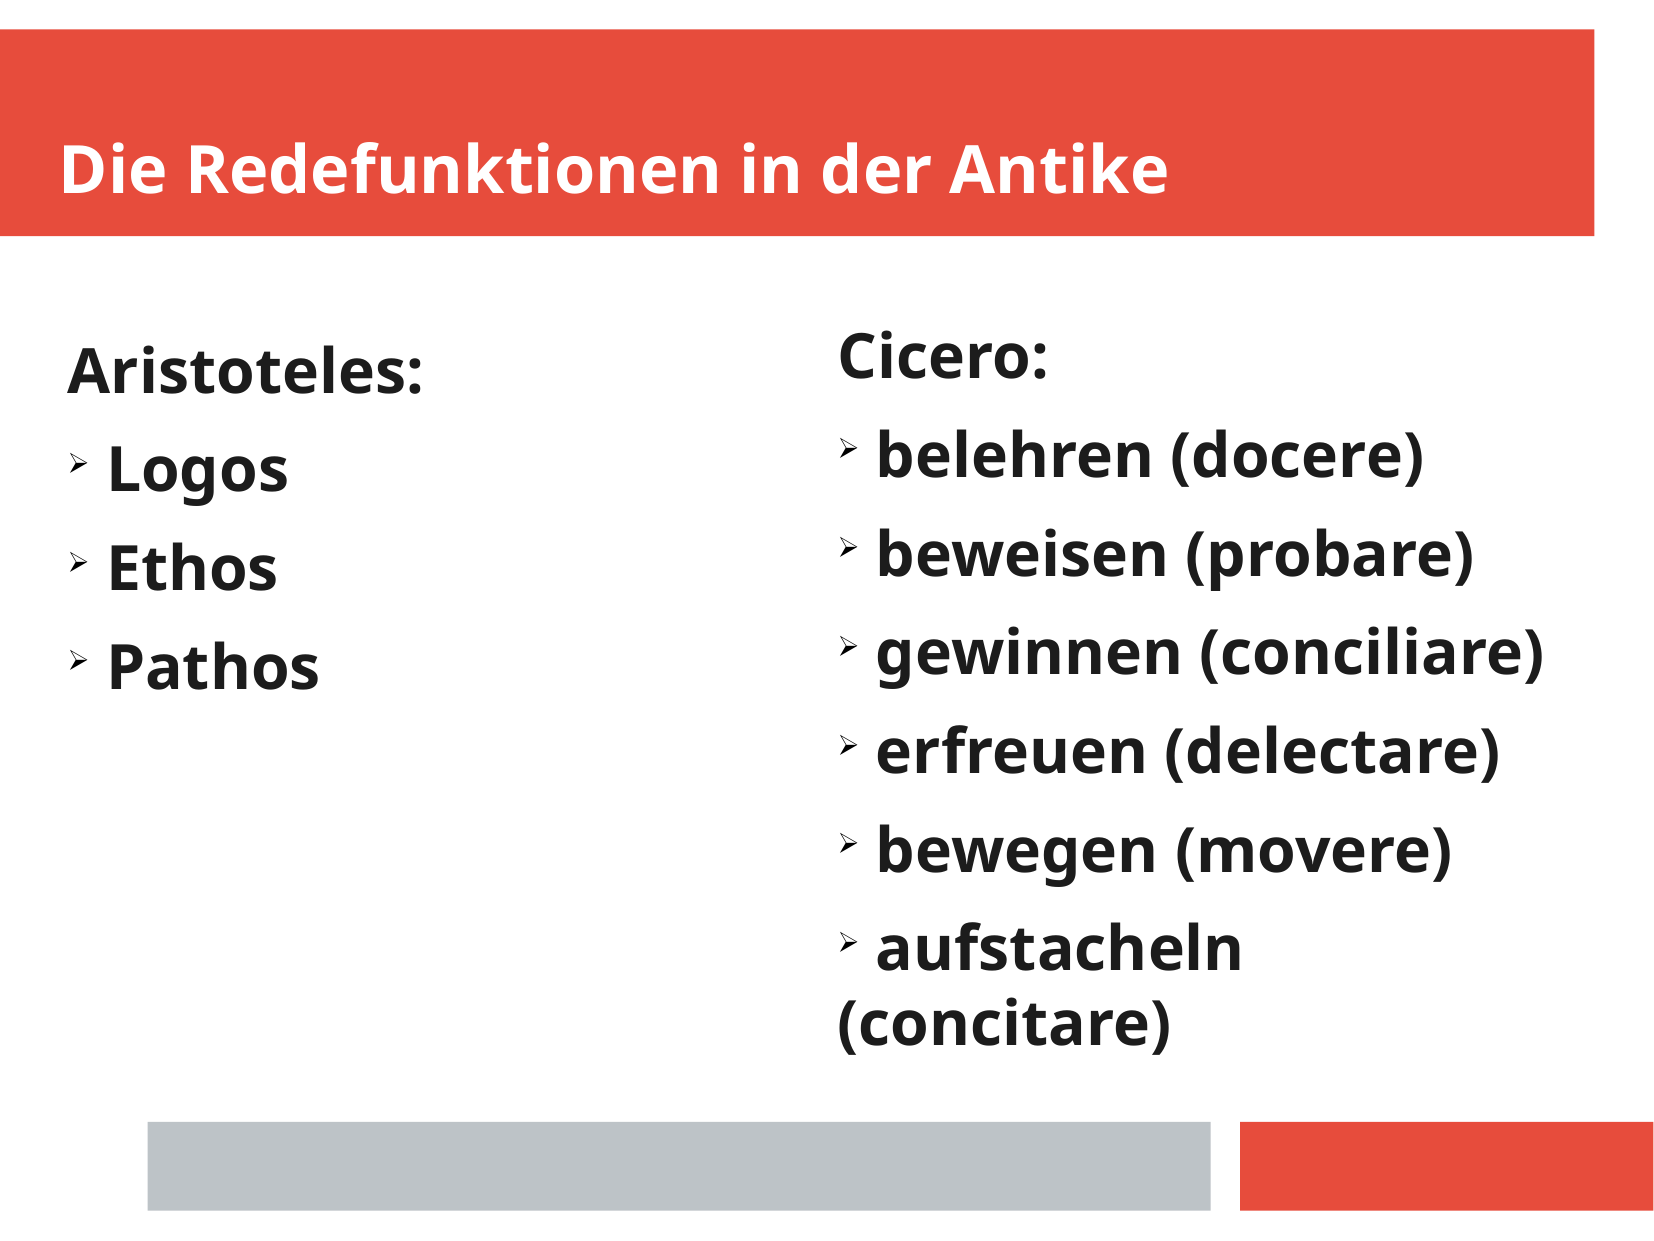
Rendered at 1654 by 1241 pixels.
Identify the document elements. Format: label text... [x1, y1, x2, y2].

text_box Aristoteles: Logos Ethos Pathos [67, 330, 803, 1099]
text_box Cicero: belehren (docere) beweisen (probare) gewinnen (conciliare) erfreuen (delectare) bewegen (movere) aufstacheln (concitare) [837, 316, 1573, 1084]
text_box Die Redefunktionen in der Antike [58, 58, 1595, 207]
